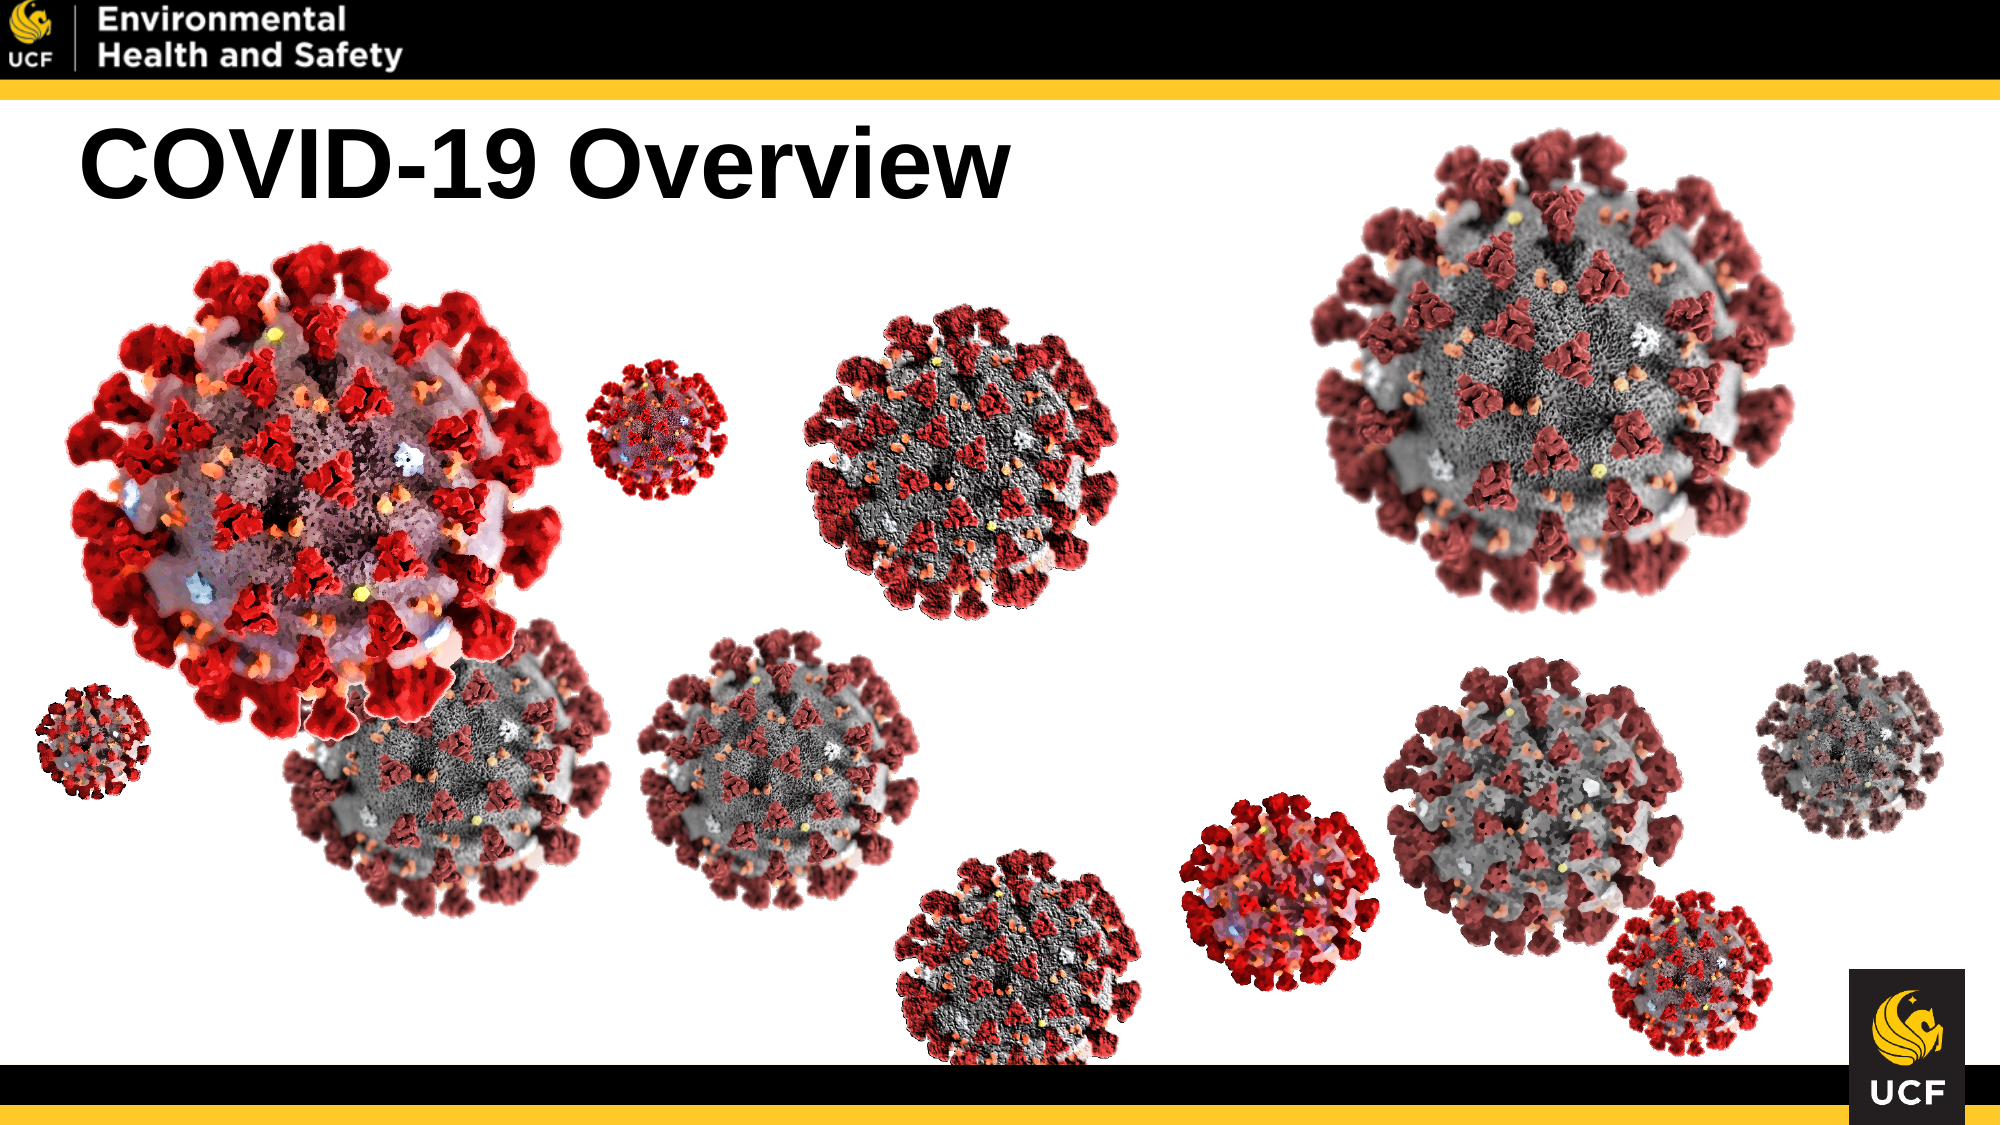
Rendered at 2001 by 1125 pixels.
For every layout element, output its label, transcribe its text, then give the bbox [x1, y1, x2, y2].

picture [585, 358, 728, 501]
picture [1849, 969, 1965, 1125]
picture [1179, 792, 1380, 992]
picture [1308, 127, 1796, 615]
picture [1383, 656, 1773, 1057]
text_box [1965, 1064, 2000, 1106]
picture [802, 303, 1119, 621]
title COVID-19 Overview [63, 100, 1907, 276]
picture [636, 627, 1142, 1098]
picture [1755, 652, 1944, 840]
picture [35, 241, 612, 919]
text_box [0, 1064, 1849, 1106]
text_box [0, 1106, 1849, 1125]
text_box [1965, 1106, 2000, 1125]
picture [0, 0, 2000, 100]
